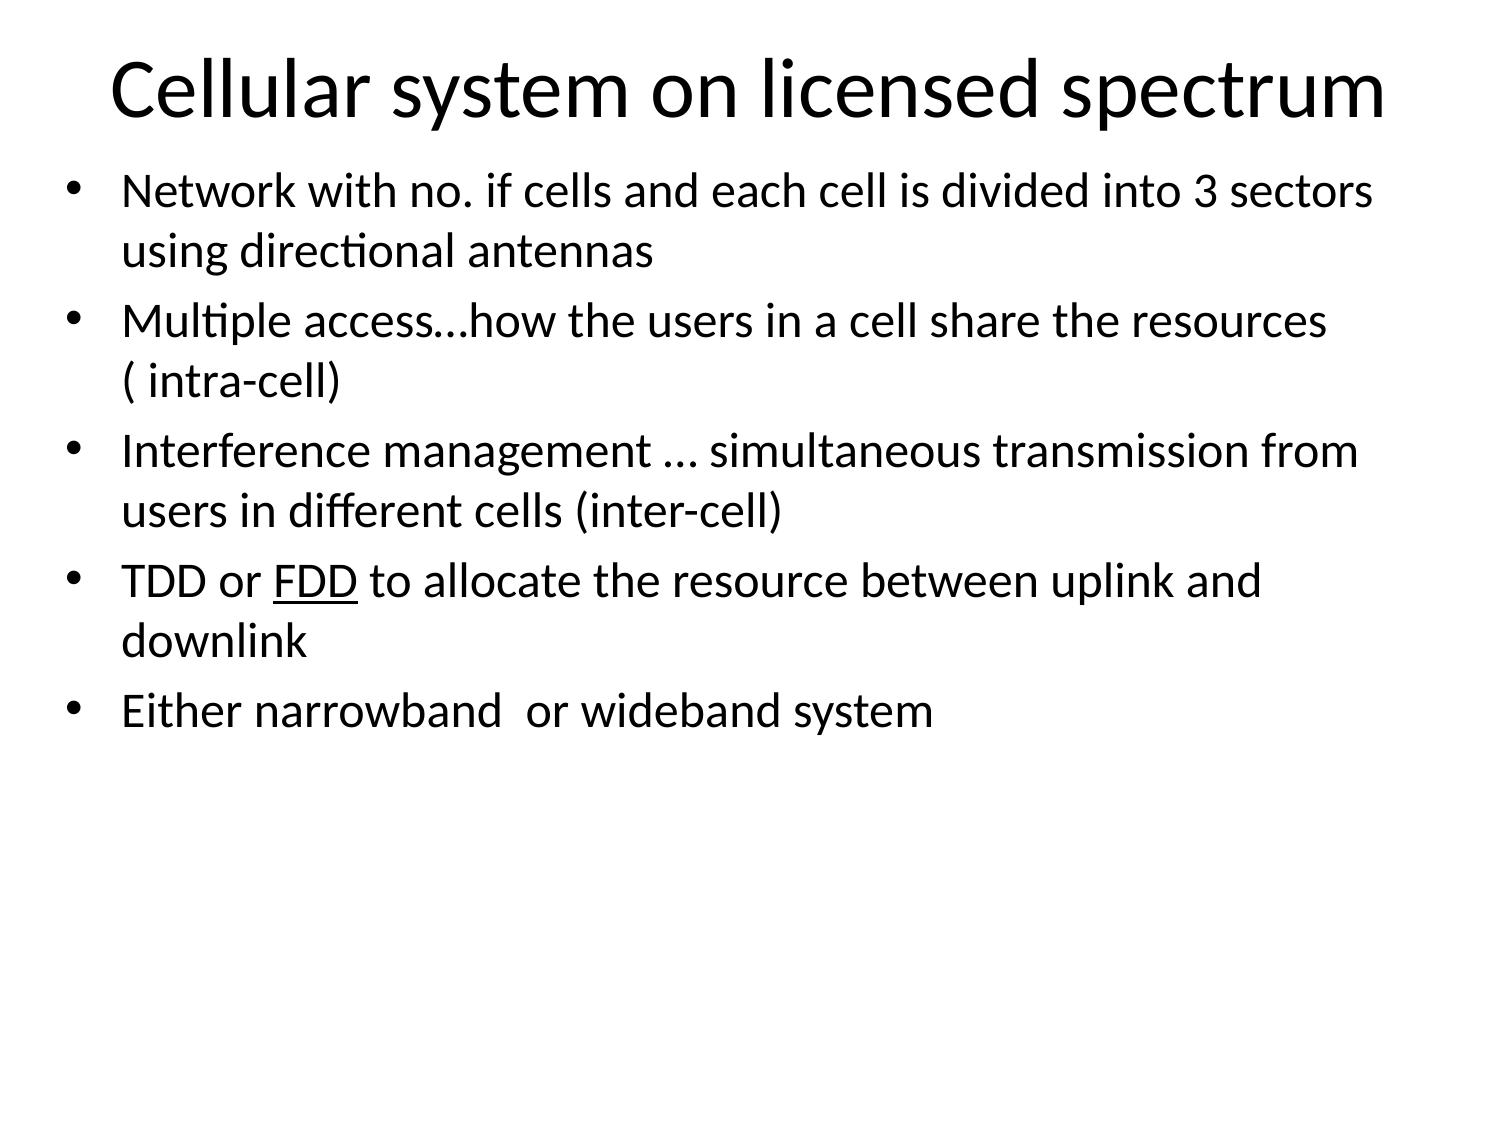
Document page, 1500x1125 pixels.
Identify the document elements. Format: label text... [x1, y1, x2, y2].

title Cellular system on licensed spectrum [75, 12, 1425, 149]
list Network with no. if cells and each cell is divided into 3 sectors using directional antennas Multiple access…how the users in a cell share the resources ( intra-cell) Interference management … simultaneous transmission from users in different cells (inter-cell) TDD or FDD to allocate the resource between uplink and downlink Either narrowband or wideband system [50, 149, 1450, 893]
